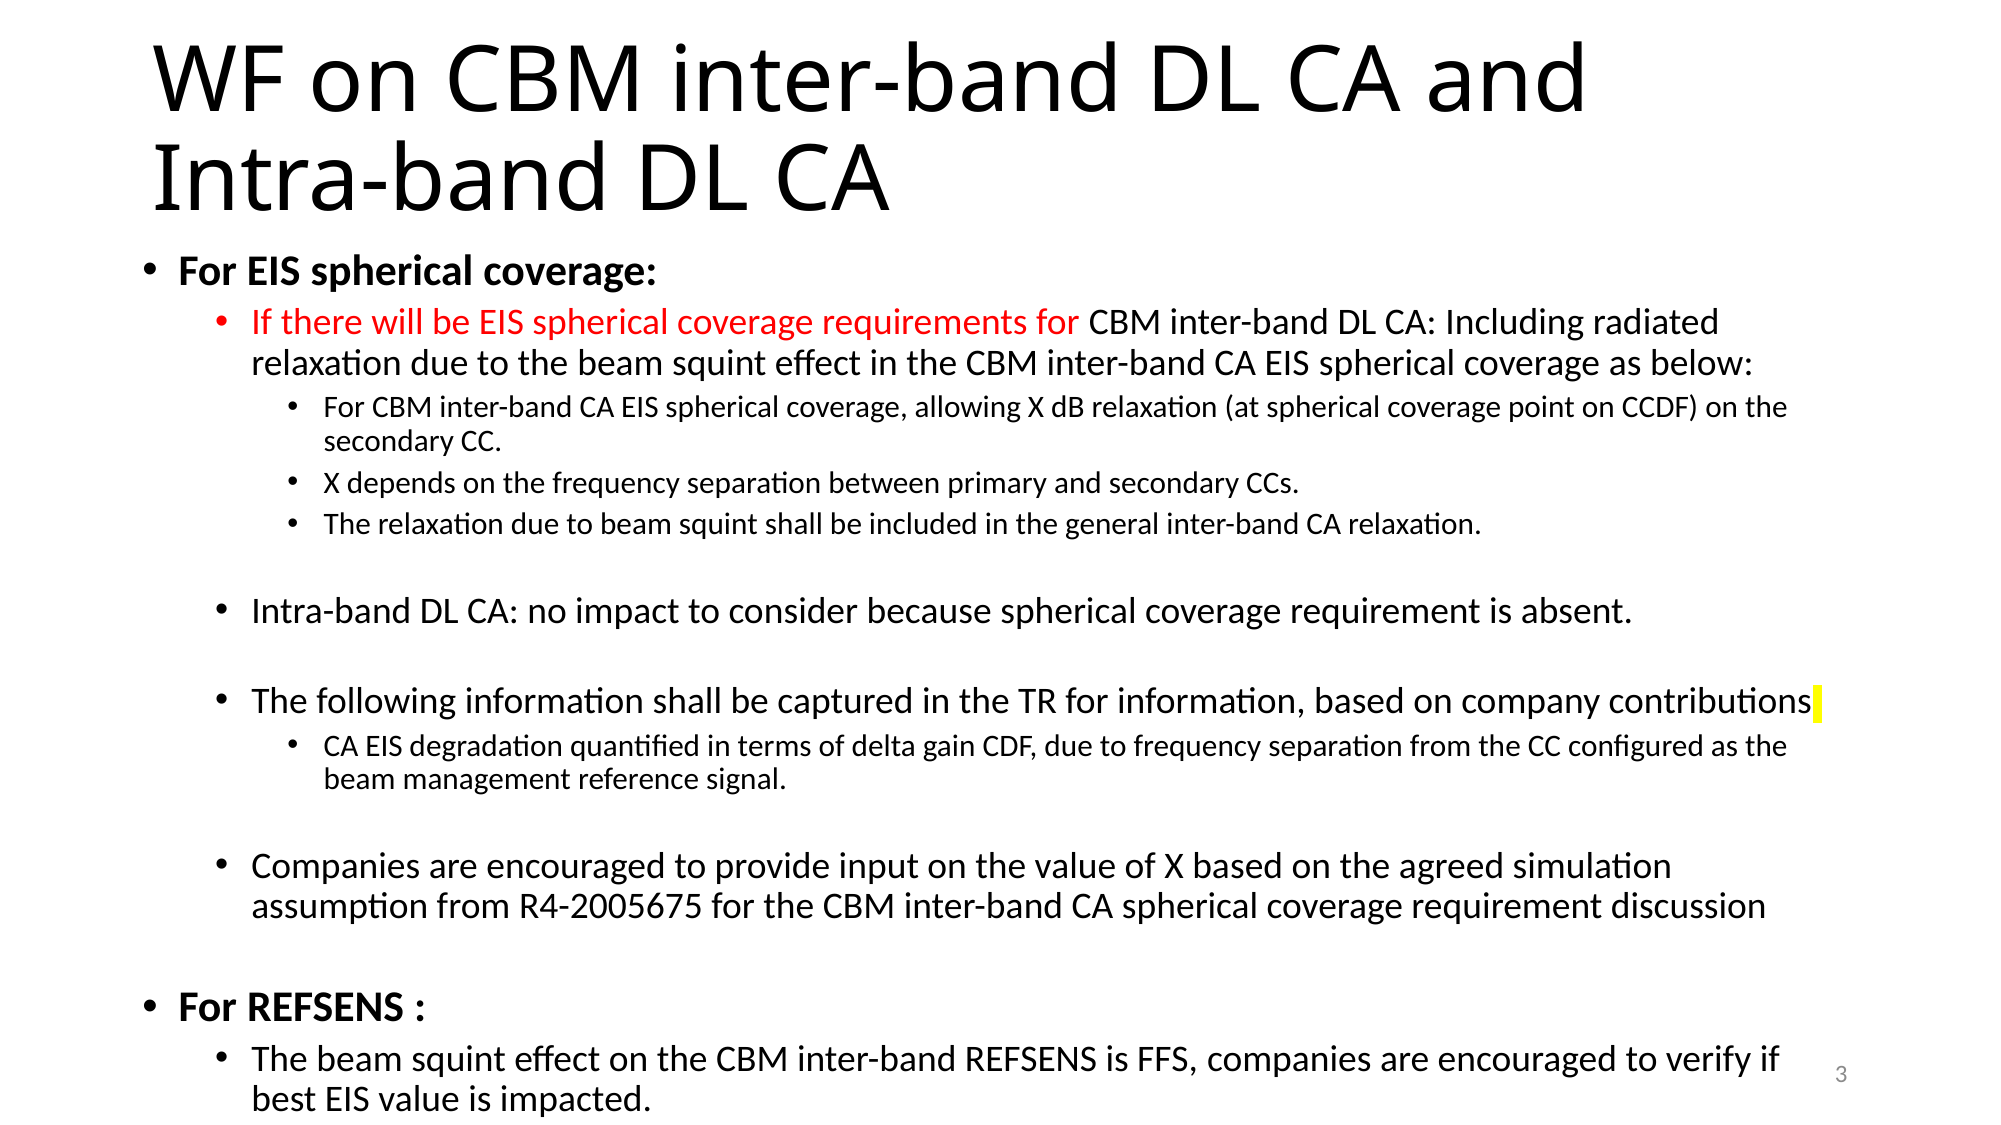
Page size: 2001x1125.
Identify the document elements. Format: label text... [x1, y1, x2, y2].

title WF on CBM inter-band DL CA and Intra-band DL CA [137, 22, 1863, 240]
list For EIS spherical coverage: If there will be EIS spherical coverage requirements for CBM inter-band DL CA: Including radiated relaxation due to the beam squint effect in the CBM inter-band CA EIS spherical coverage as below: For CBM inter-band CA EIS spherical coverage, allowing X dB relaxation (at spherical coverage point on CCDF) on the secondary CC. X depends on the frequency separation between primary and secondary CCs. The relaxation due to beam squint shall be included in the general inter-band CA relaxation. Intra-band DL CA: no impact to consider because spherical coverage requirement is absent. The following information shall be captured in the TR for information, based on company contributions CA EIS degradation quantified in terms of delta gain CDF, due to frequency separation from the CC configured as the beam management reference signal. Companies are encouraged to provide input on the value of X based on the agreed simulation assumption from R4-2005675 for the CBM inter-band CA spherical coverage requirement discussion For REFSENS : The beam squint effect on the CBM inter-band REFSENS is FFS, companies are encouraged to verify if best EIS value is impacted. [127, 239, 1853, 1125]
slide_number 3 [1412, 1042, 1863, 1103]
